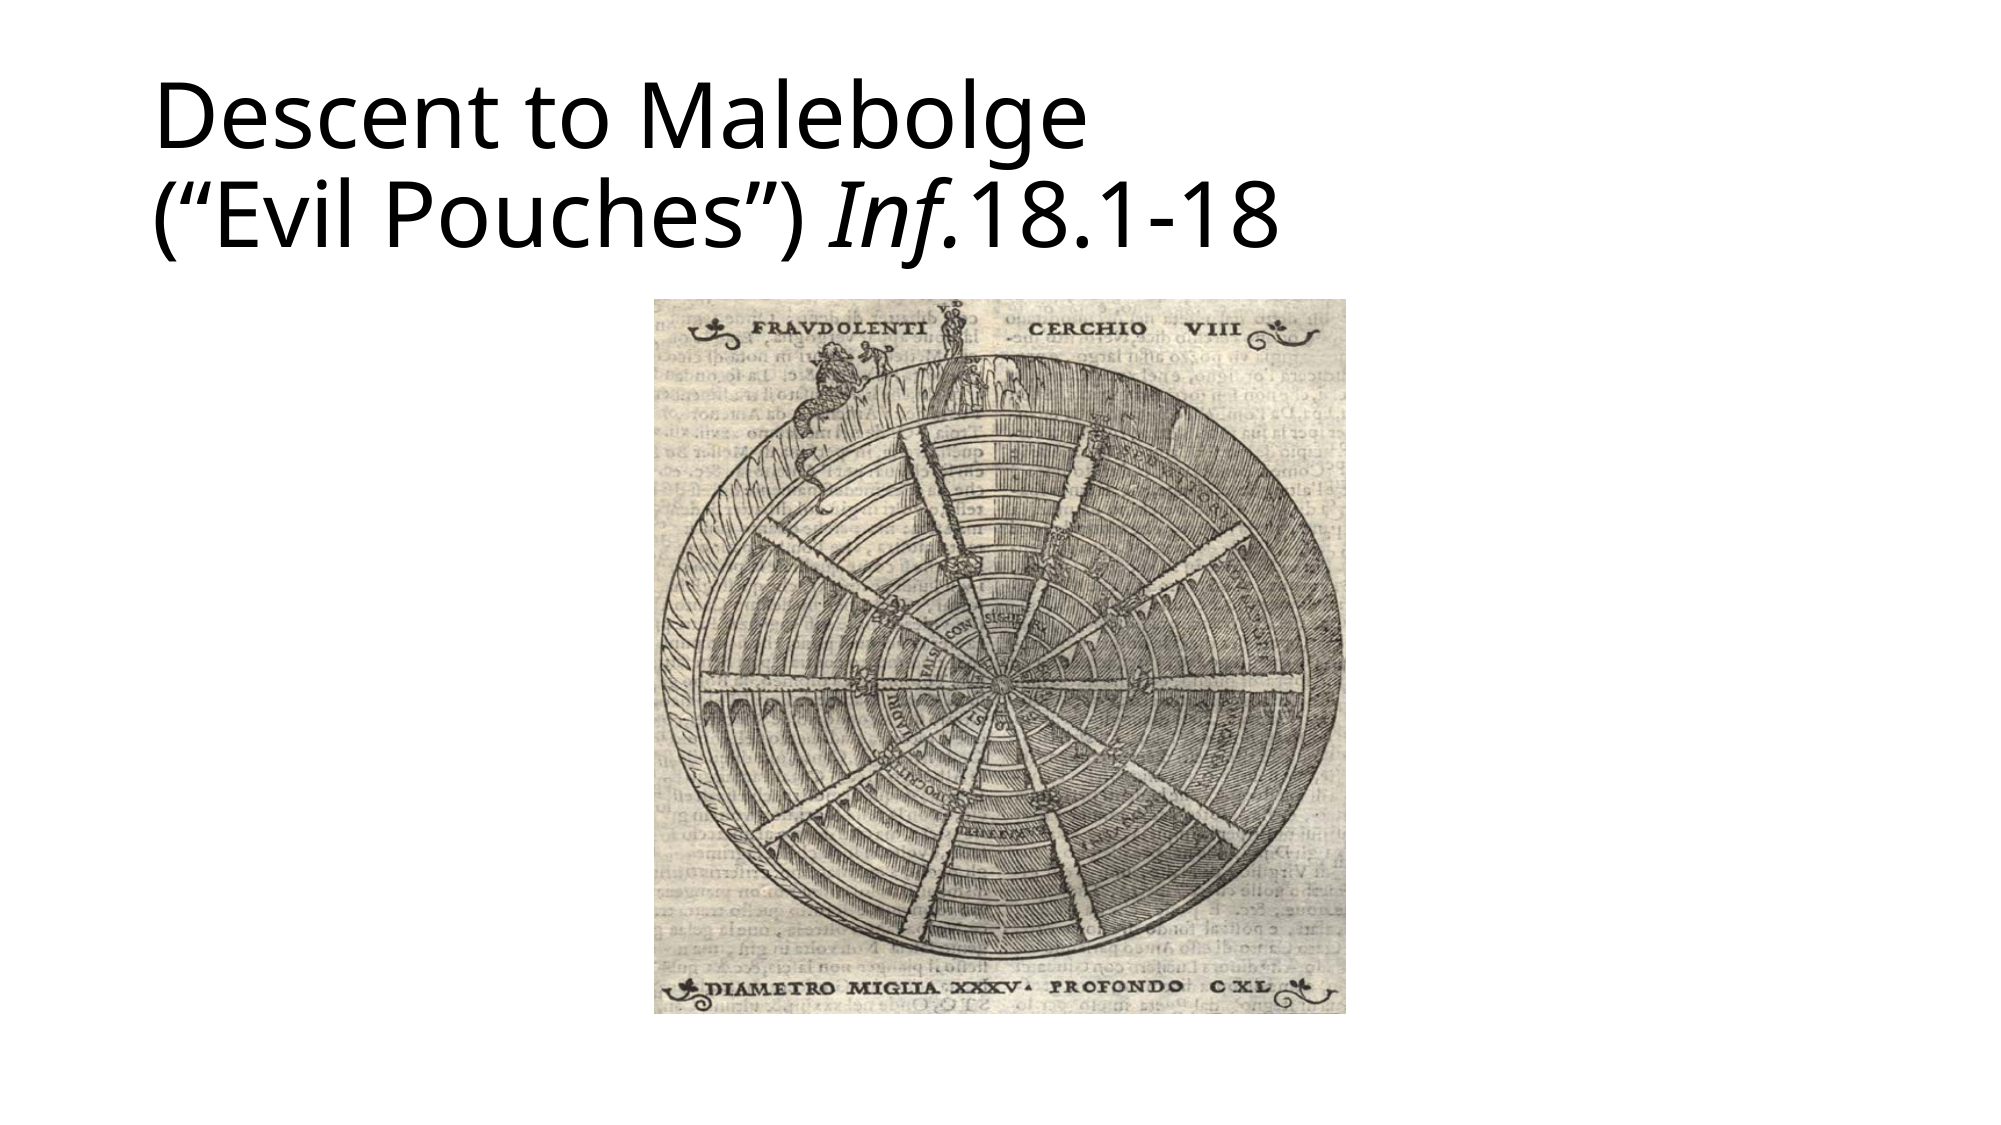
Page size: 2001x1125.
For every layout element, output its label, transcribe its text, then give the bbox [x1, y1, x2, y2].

title Descent to Malebolge (“Evil Pouches”) Inf.18.1-18 [137, 59, 1863, 278]
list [137, 299, 1863, 1014]
